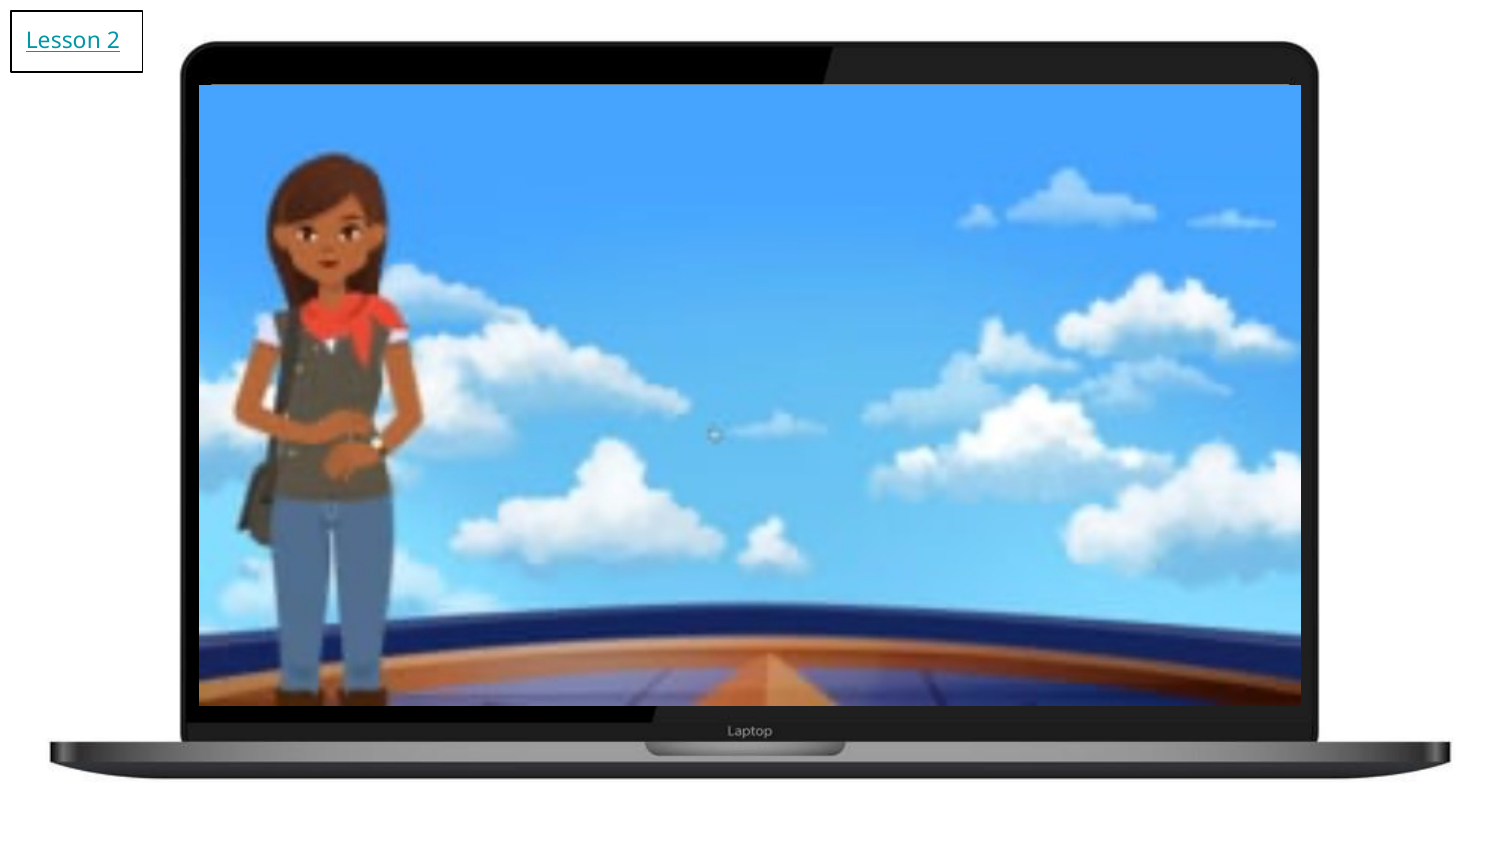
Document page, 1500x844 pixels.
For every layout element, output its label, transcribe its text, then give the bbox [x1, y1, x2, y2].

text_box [197, 84, 1302, 707]
text_box Lesson 2 [10, 10, 143, 73]
picture [40, 28, 1460, 816]
